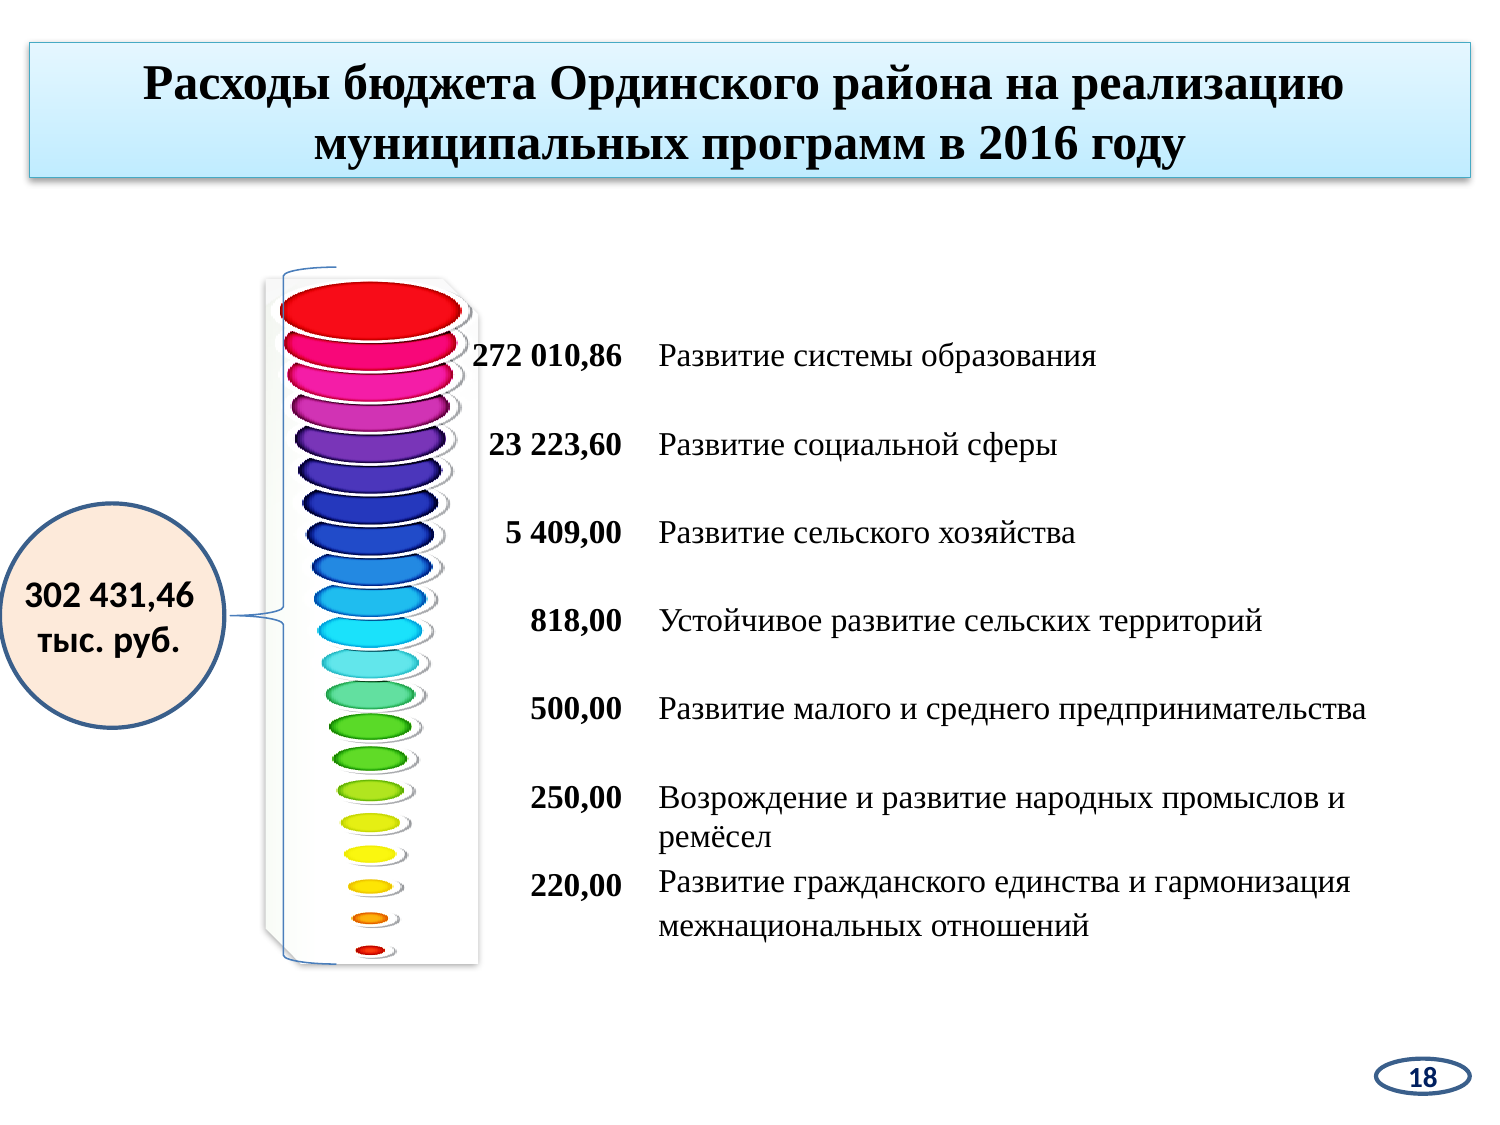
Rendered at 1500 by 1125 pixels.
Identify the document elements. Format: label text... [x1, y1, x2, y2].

picture [265, 278, 479, 965]
text_box 272 010,86 23 223,60 5 409,00 818,00 500,00 250,00 220,00 [482, 326, 638, 955]
text_box [10, 668, 214, 730]
text_box [11, 501, 214, 562]
text_box 302 431,46 тыс. руб. [0, 562, 219, 668]
text_box Развитие системы образования Развитие социальной сферы Развитие сельского хозяйства Устойчивое развитие сельских территорий Развитие малого и среднего предпринимательства Возрождение и развитие народных промыслов и ремёсел Развитие гражданского единства и гармонизация межнациональных отношений [643, 326, 1471, 951]
text_box [282, 266, 337, 277]
text_box 18 [1373, 1056, 1472, 1096]
text_box [219, 575, 227, 657]
text_box Расходы бюджета Ординского района на реализацию муниципальных программ в 2016 году [29, 42, 1471, 178]
text_box [229, 613, 260, 618]
